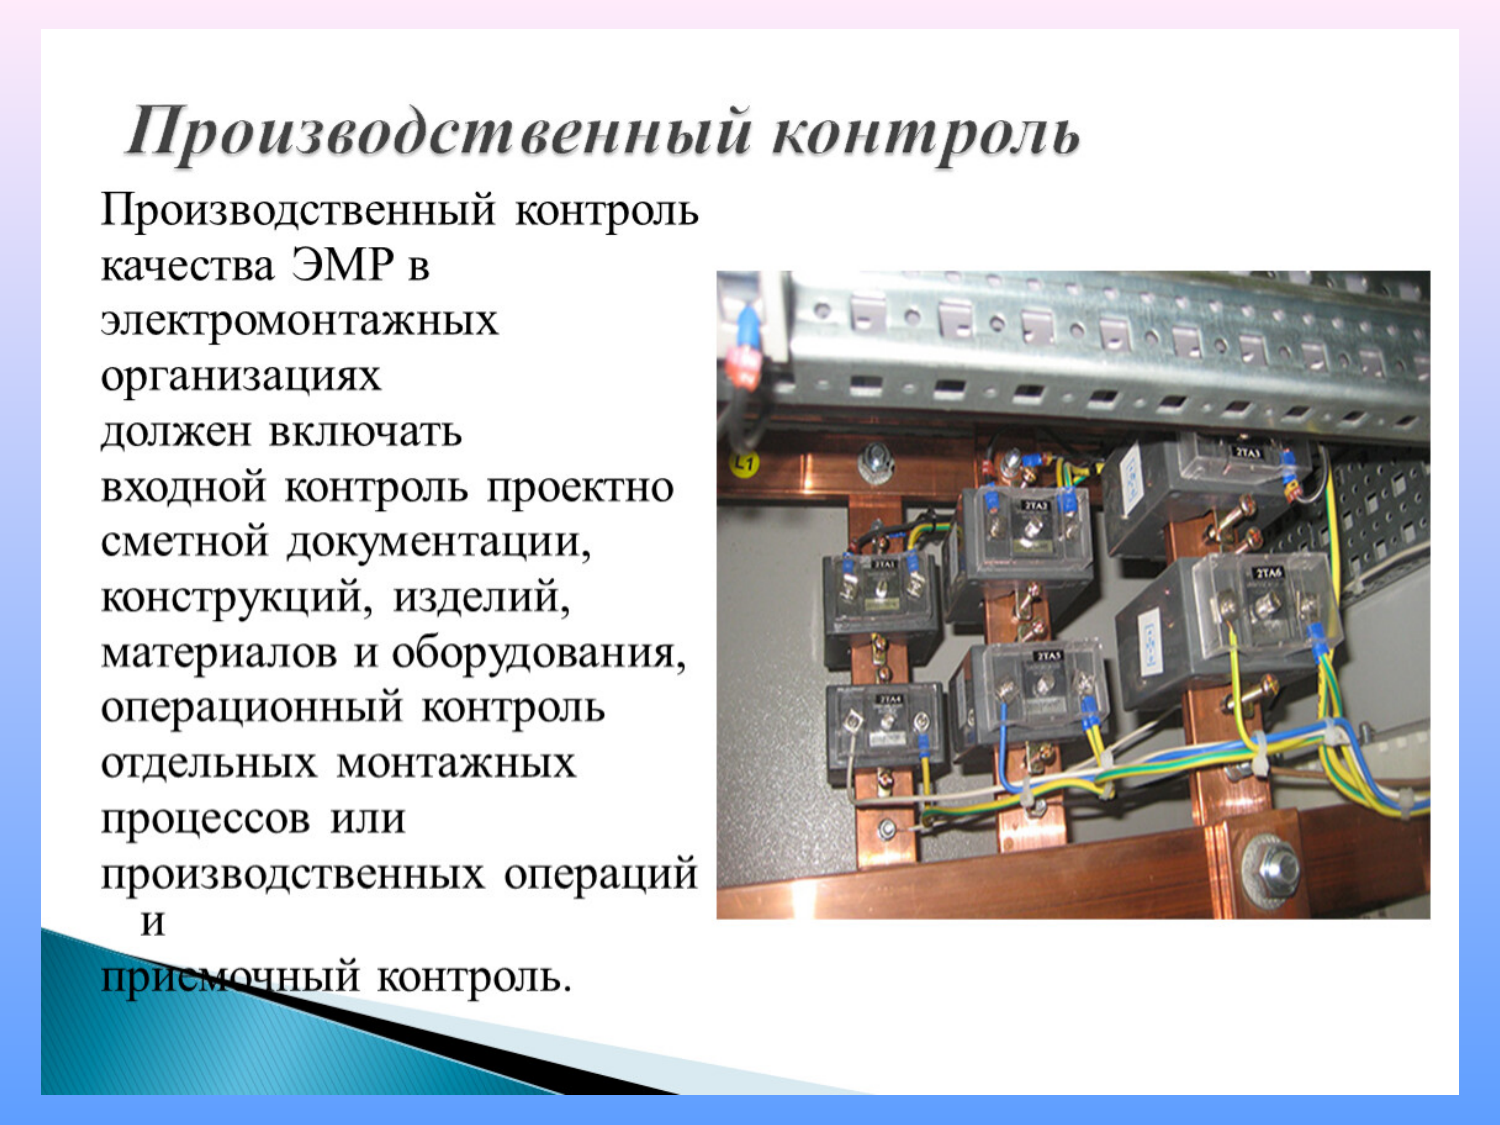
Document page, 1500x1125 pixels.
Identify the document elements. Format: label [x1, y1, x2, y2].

picture [105, 970, 109, 990]
picture [41, 29, 1459, 1095]
picture [129, 969, 138, 1003]
